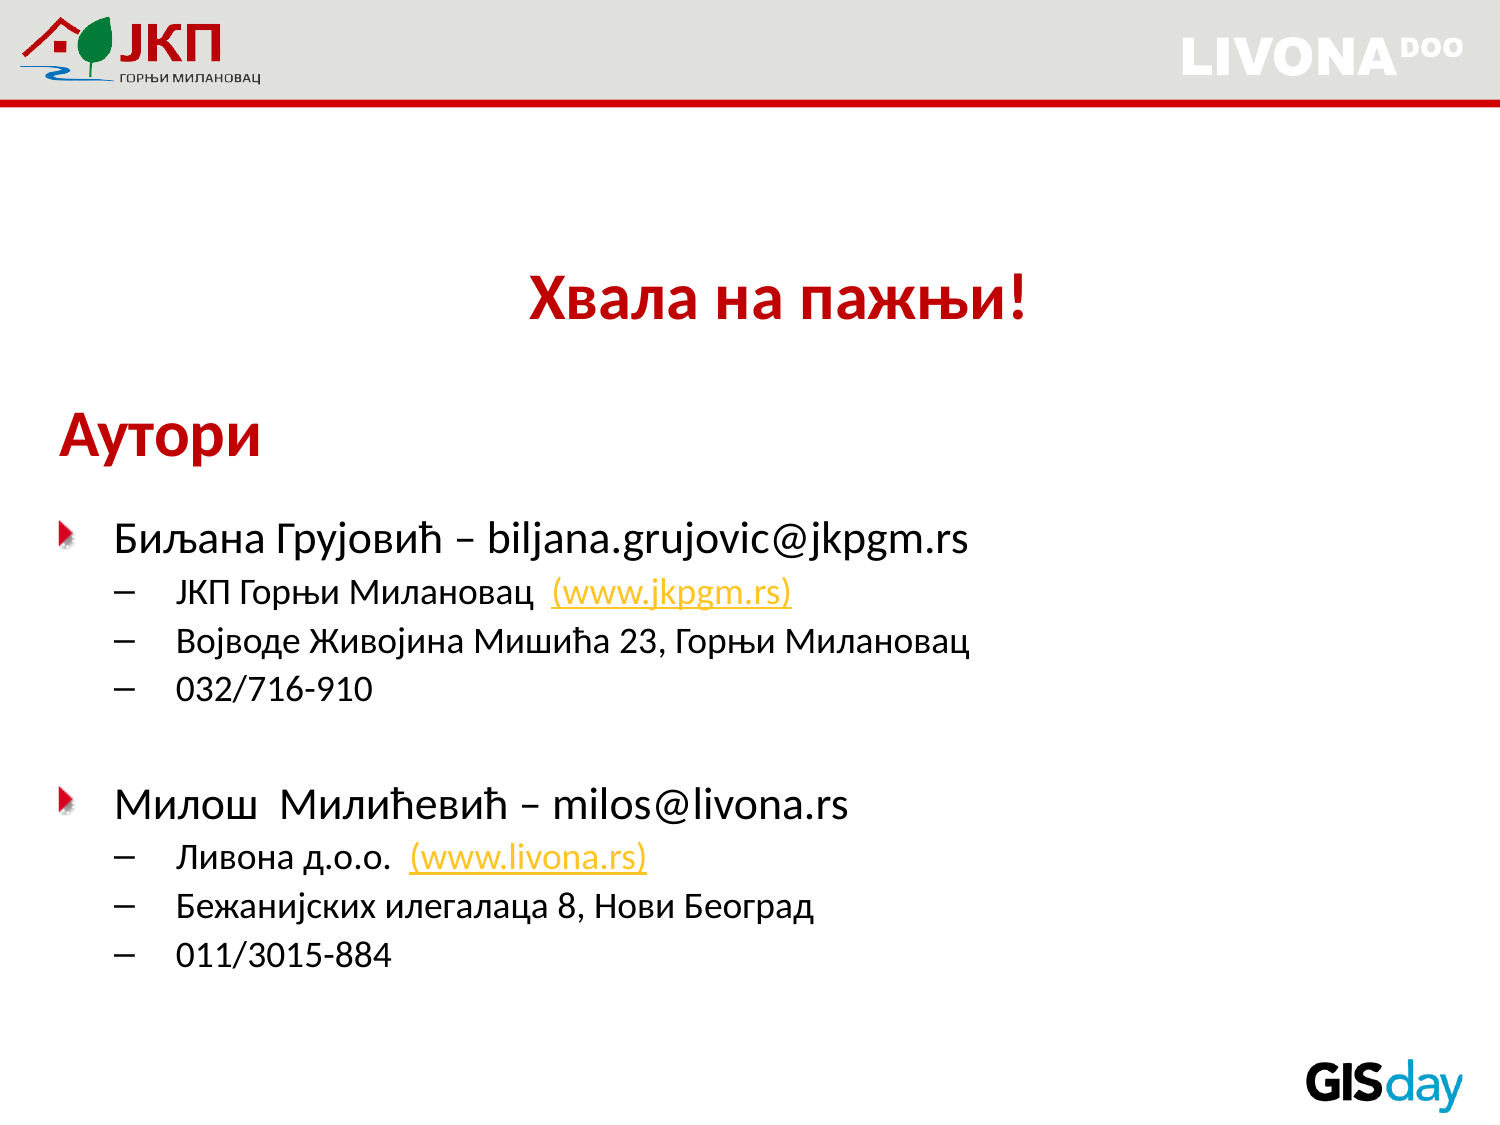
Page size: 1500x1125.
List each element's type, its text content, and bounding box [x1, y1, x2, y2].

picture [57, 785, 75, 818]
picture [57, 519, 75, 552]
picture [18, 12, 269, 87]
list Биљана Грујовић – biljana.grujovic@jkpgm.rs ЈКП Горњи Милановац (www.jkpgm.rs) Војводе Живојина Мишића 23, Горњи Милановац 032/716-910 Милош Милићевић – milos@livona.rs Ливона д.о.о. (www.livona.rs) Бежанијских илегалаца 8, Нови Београд 011/3015-884 [42, 500, 1463, 1042]
title Аутори [44, 380, 1465, 478]
text_box Хвала на пажњи! [69, 243, 1489, 340]
